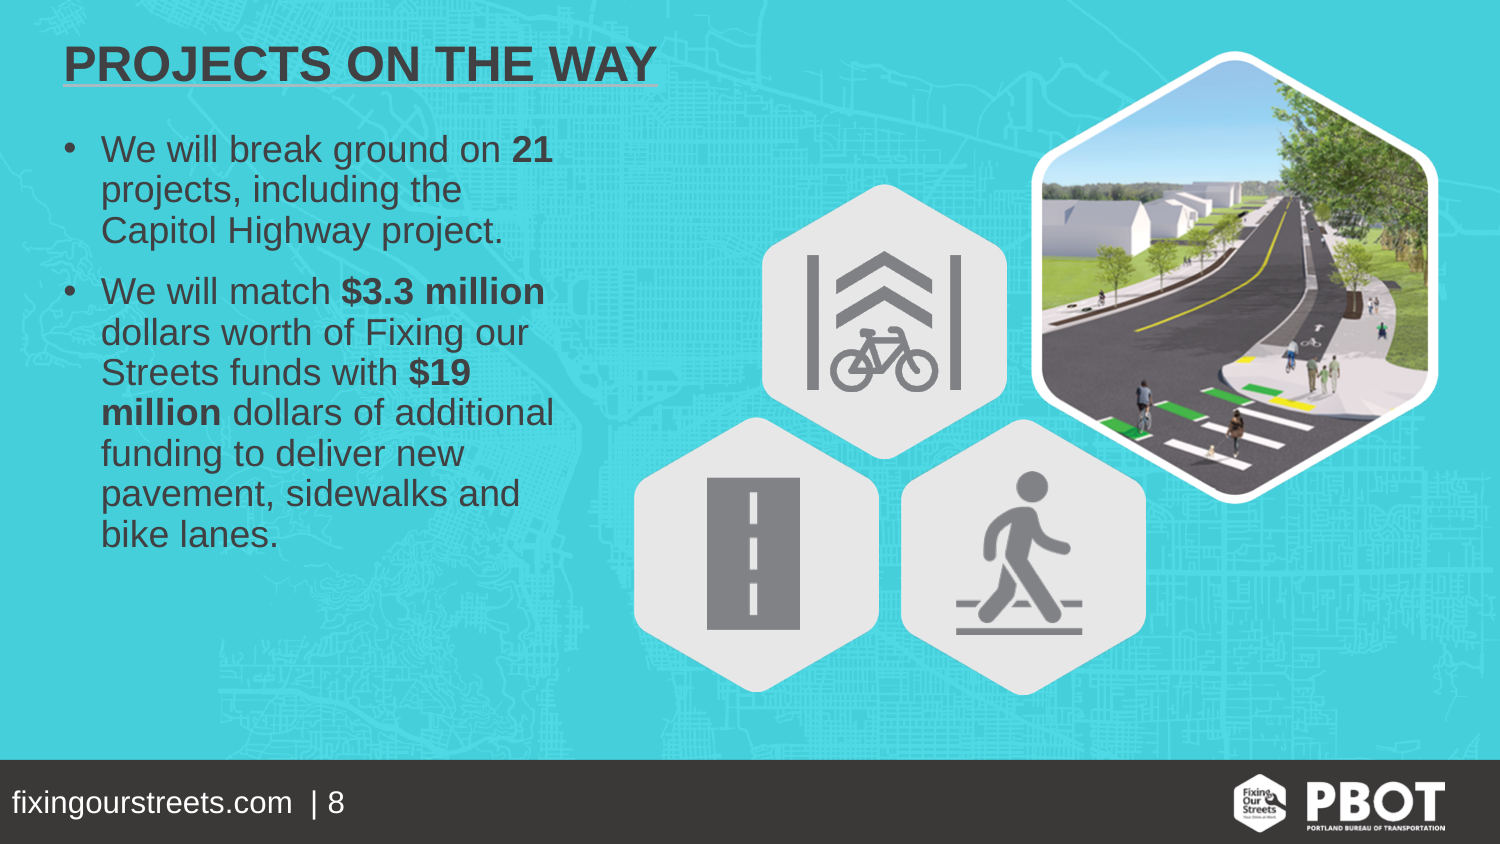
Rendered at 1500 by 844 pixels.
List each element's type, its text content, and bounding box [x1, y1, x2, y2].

title Projects on the way [48, 18, 1410, 112]
list We will break ground on 21 projects, including the Capitol Highway project. We will match $3.3 million dollars worth of Fixing our Streets funds with $19 million dollars of additional funding to deliver new pavement, sidewalks and bike lanes. [48, 122, 576, 708]
picture [0, 0, 1500, 759]
picture [1304, 780, 1445, 832]
picture [1224, 773, 1297, 834]
